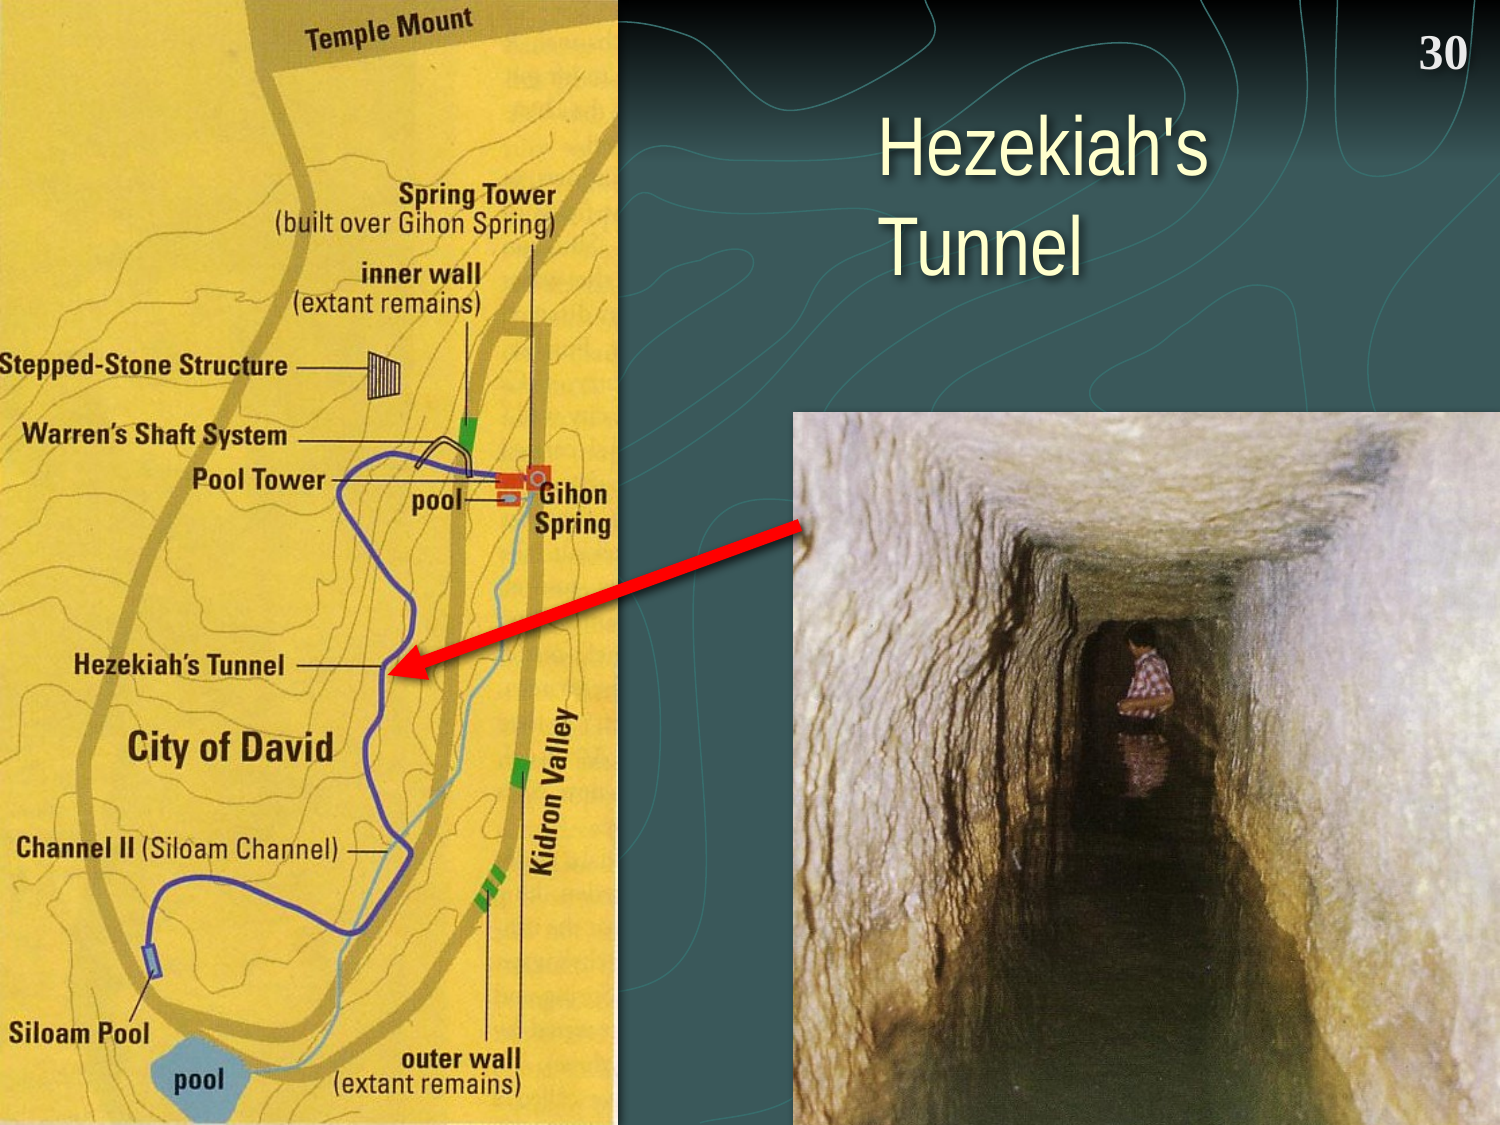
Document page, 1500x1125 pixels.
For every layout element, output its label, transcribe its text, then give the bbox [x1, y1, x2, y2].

text_box 30 [1387, 12, 1500, 88]
picture [0, 0, 618, 1125]
title Hezekiah's Tunnel [862, 99, 1425, 300]
picture [793, 412, 1500, 1125]
